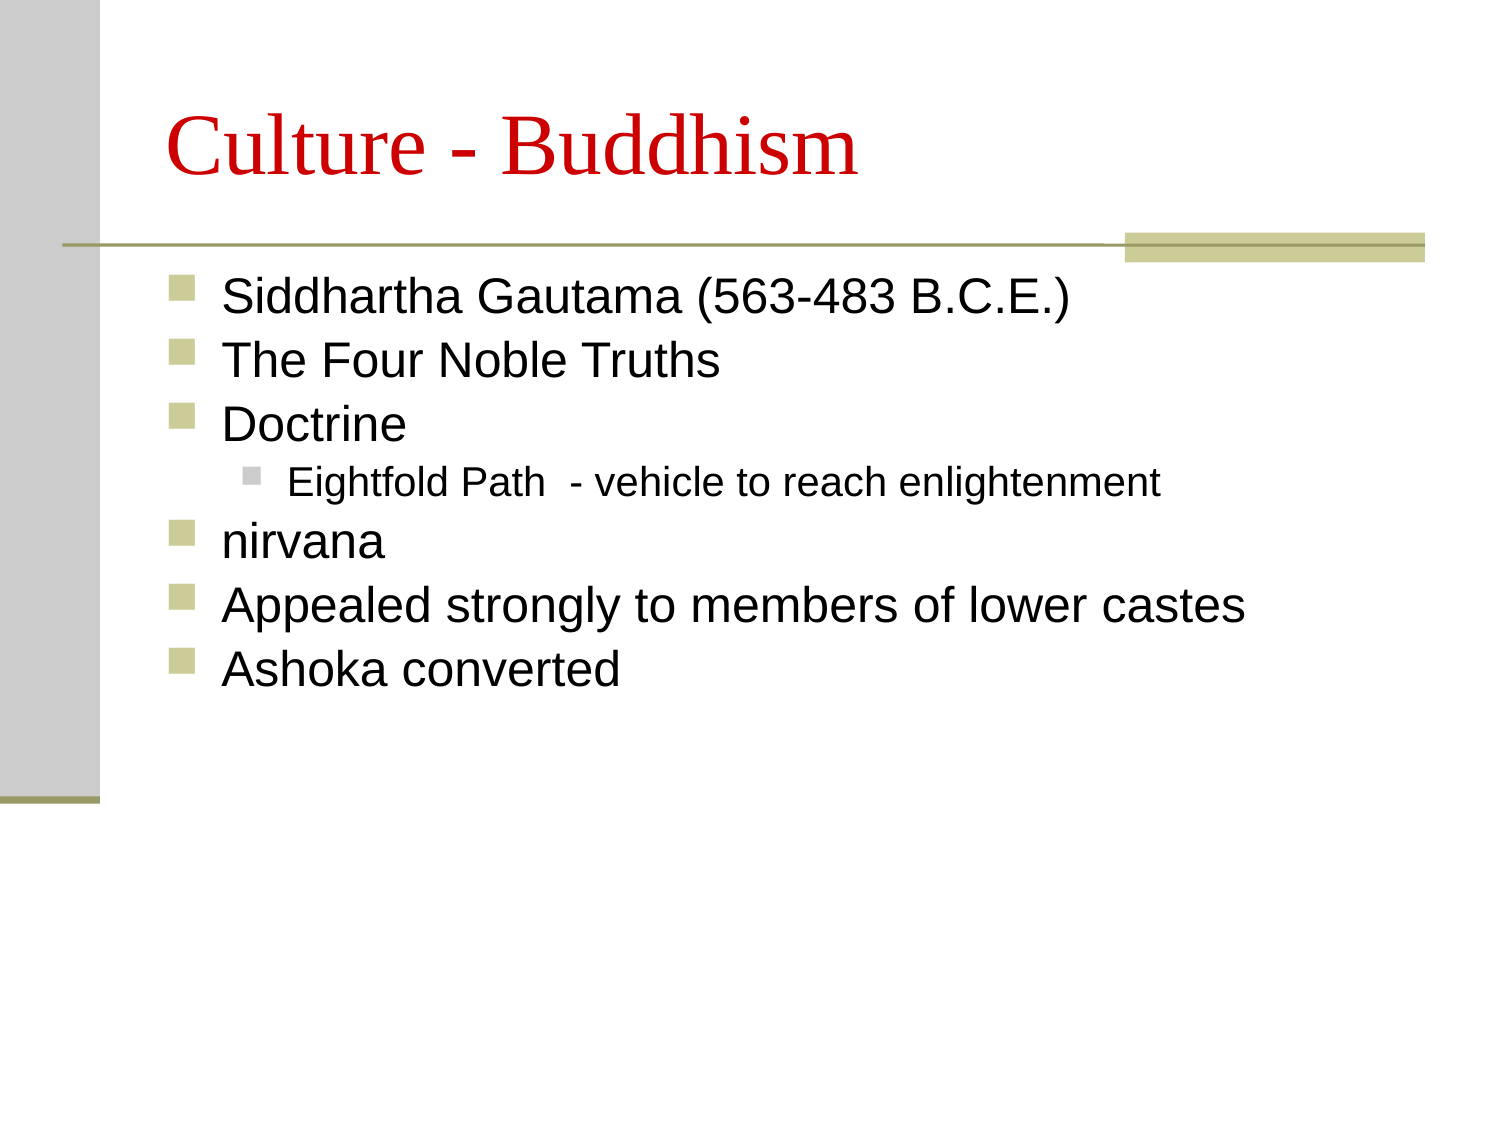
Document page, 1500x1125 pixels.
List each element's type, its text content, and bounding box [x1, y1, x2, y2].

title Culture - Buddhism [149, 45, 1426, 234]
list Siddhartha Gautama (563-483 B.C.E.) The Four Noble Truths Doctrine Eightfold Path - vehicle to reach enlightenment nirvana Appealed strongly to members of lower castes Ashoka converted [149, 262, 1426, 1006]
